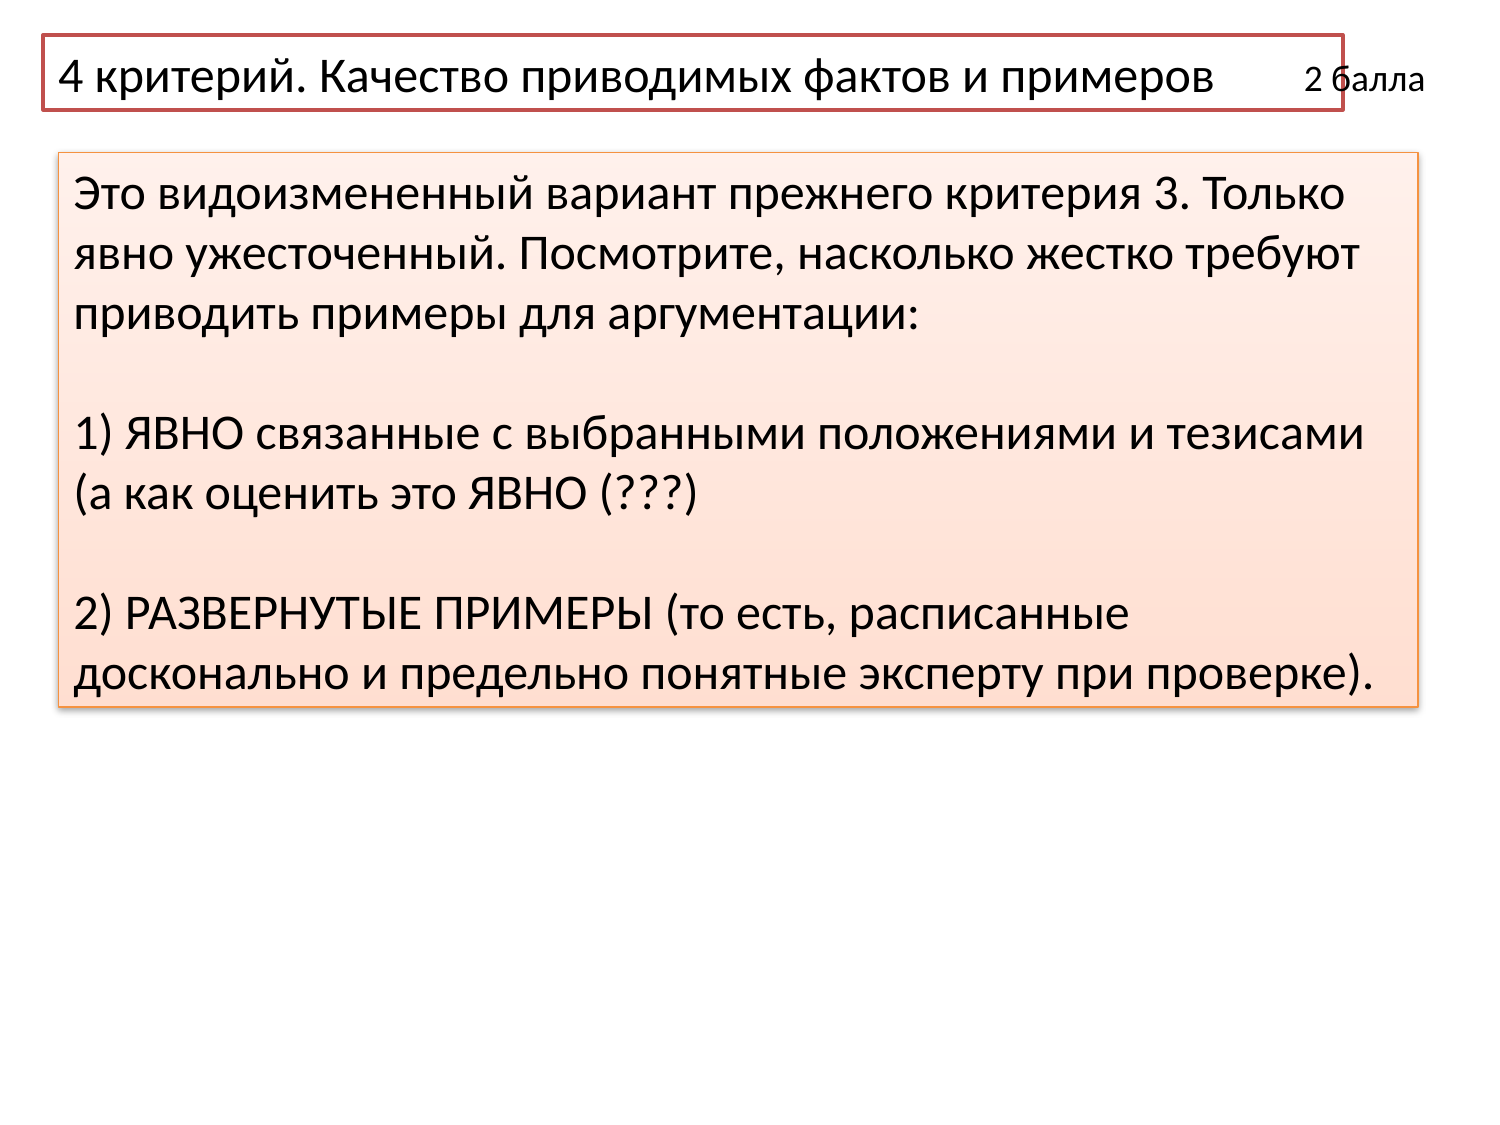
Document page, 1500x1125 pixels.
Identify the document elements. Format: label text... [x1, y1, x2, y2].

text_box 4 критерий. Качество приводимых фактов и примеров [41, 33, 1345, 112]
text_box Это видоизмененный вариант прежнего критерия 3. Только явно ужесточенный. Посмотрите, насколько жестко требуют приводить примеры для аргументации: 1) ЯВНО связанные с выбранными положениями и тезисами (а как оценить это ЯВНО (???) 2) РАЗВЕРНУТЫЕ ПРИМЕРЫ (то есть, расписанные досконально и предельно понятные эксперту при проверке). [58, 152, 1419, 708]
text_box 2 балла [1288, 46, 1500, 107]
